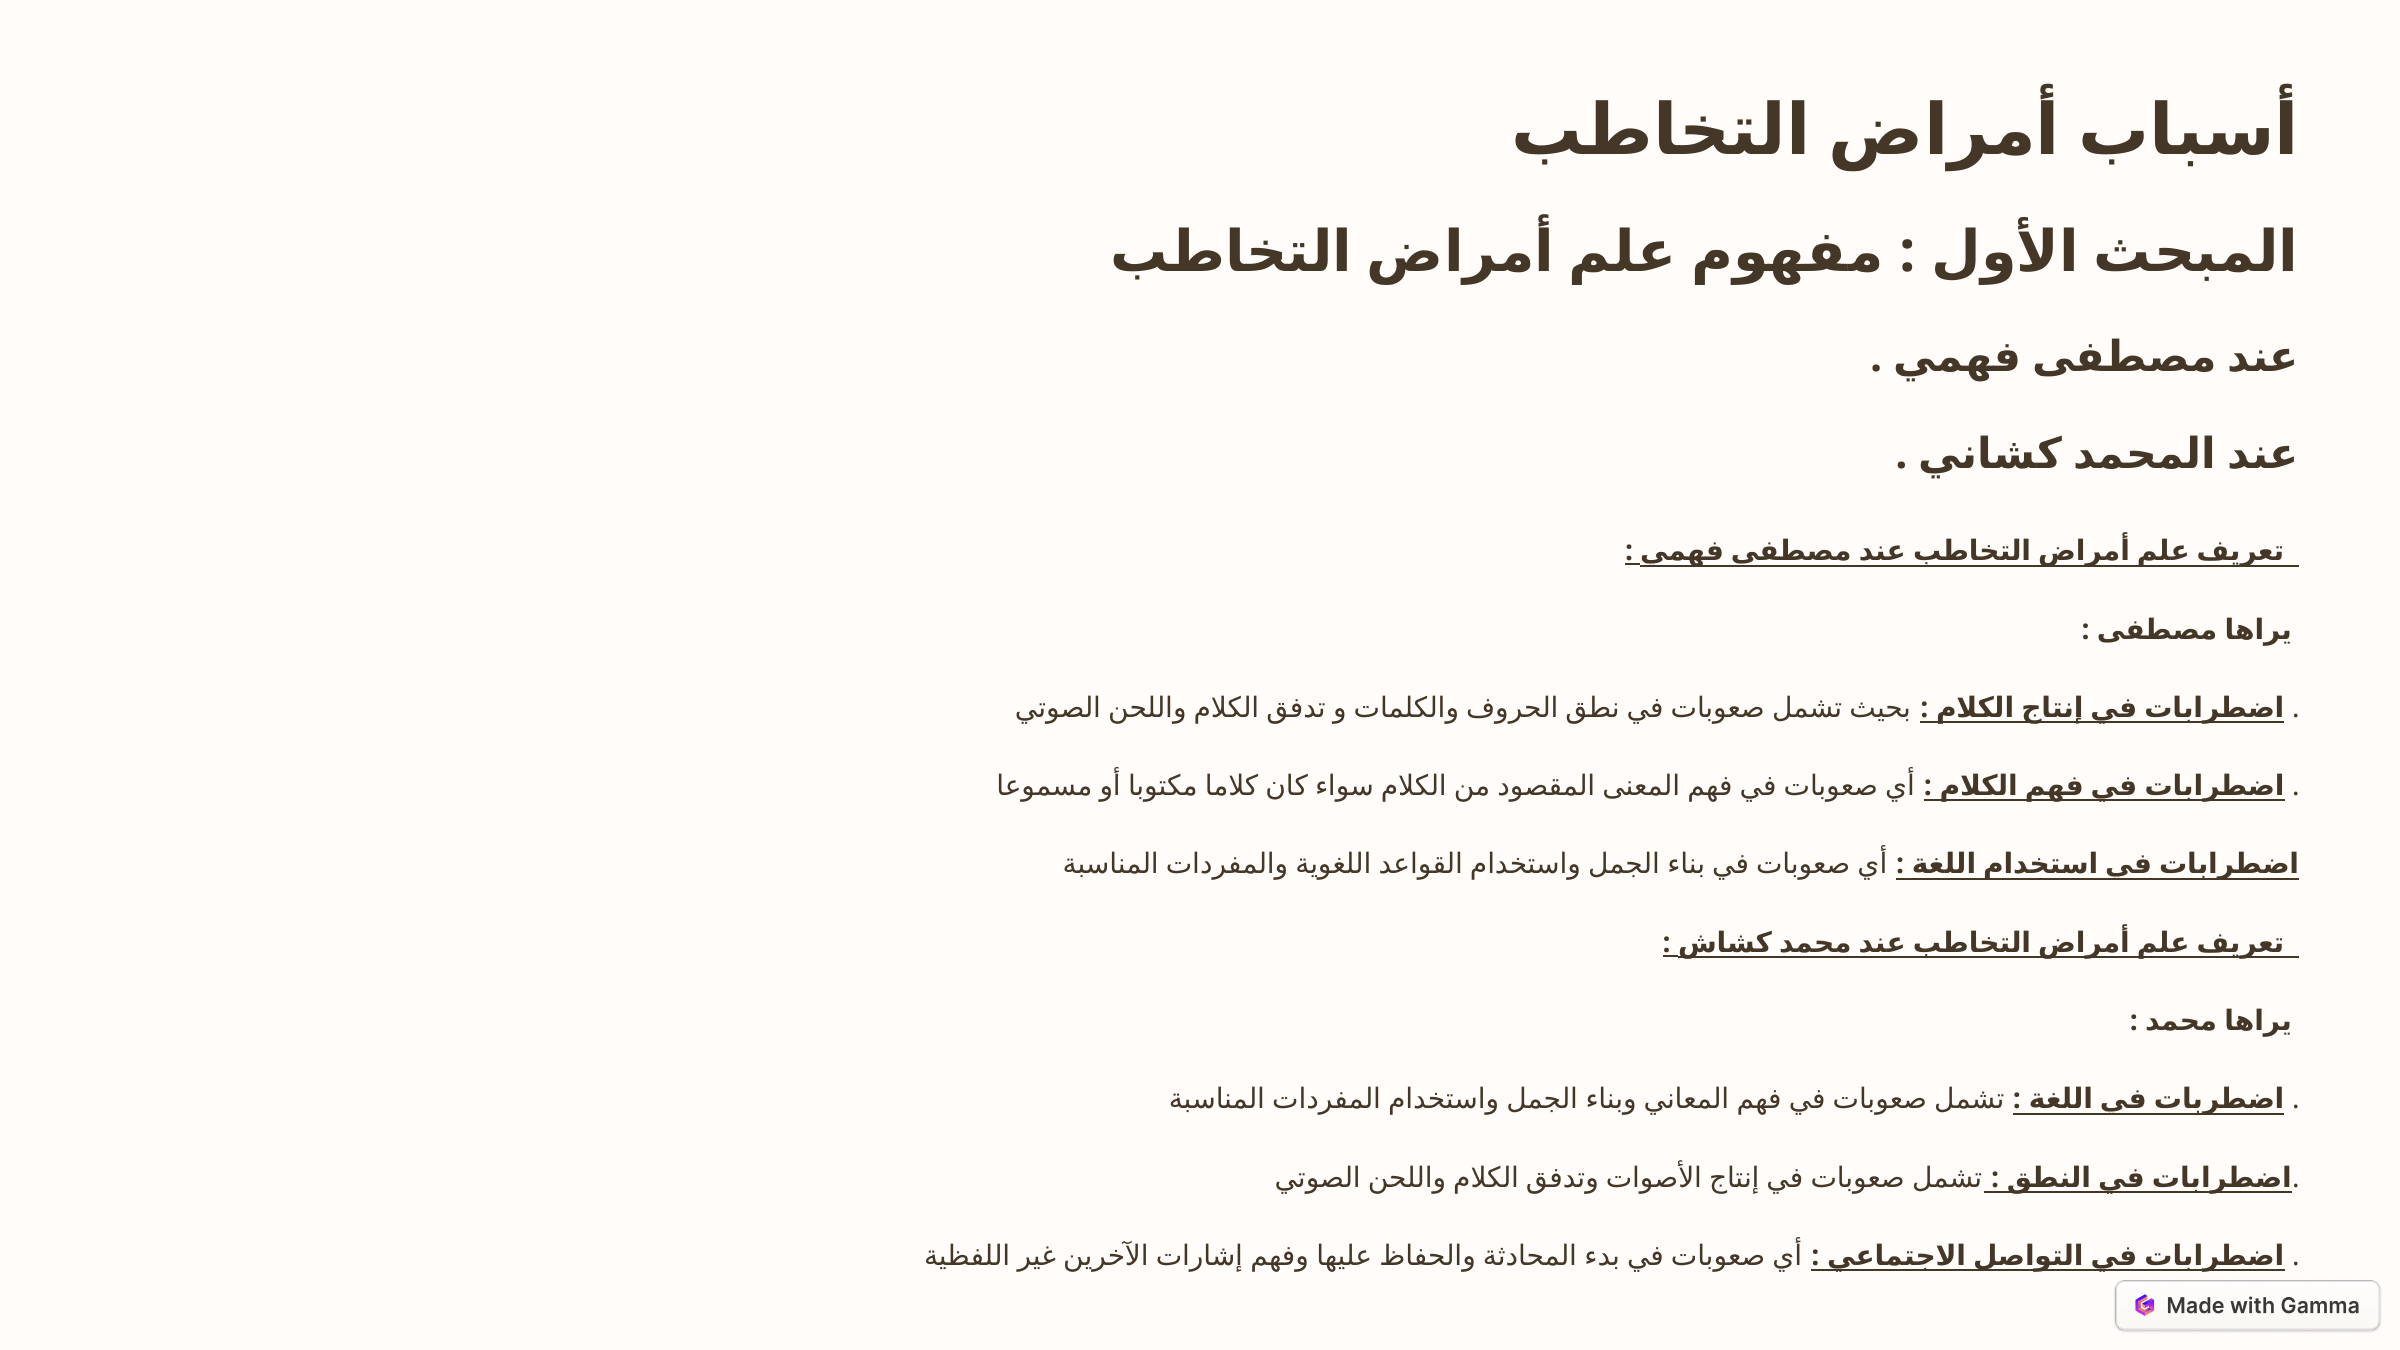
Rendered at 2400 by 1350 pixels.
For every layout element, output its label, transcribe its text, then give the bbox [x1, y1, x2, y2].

text_box اضطربات في اللغة : تشمل صعوبات في فهم المعاني وبناء الجمل واستخدام المفردات المناسبة . [100, 1068, 2300, 1115]
text_box : تعريف علم أمراض التخاطب عند مصطفى فهمي [100, 520, 2300, 567]
text_box اضطرابات في فهم الكلام : أي صعوبات في فهم المعنى المقصود من الكلام سواء كان كلاما مكتوبا أو مسموعا . [100, 755, 2300, 802]
text_box اضطرابات في النطق : تشمل صعوبات في إنتاج الأصوات وتدفق الكلام واللحن الصوتي. [100, 1146, 2300, 1193]
text_box : يراها مصطفى [100, 598, 2300, 645]
text_box المبحث الأول : مفهوم علم أمراض التخاطب [1343, 211, 2300, 284]
text_box : يراها محمد [100, 990, 2300, 1037]
text_box : تعريف علم أمراض التخاطب عند محمد كشاش [100, 912, 2300, 958]
text_box . عند المحمد كشاني [1868, 423, 2300, 478]
text_box . عند مصطفى فهمي [1868, 326, 2300, 381]
text_box أسباب أمراض التخاطب [1581, 78, 2300, 169]
text_box اضطرابات في إنتاج الكلام : بحيث تشمل صعوبات في نطق الحروف والكلمات و تدفق الكلام واللحن الصوتي . [100, 677, 2300, 724]
picture [2106, 1271, 2389, 1339]
text_box اضطرابات في استخدام اللغة : أي صعوبات في بناء الجمل واستخدام القواعد اللغوية والمفردات المناسبة [100, 833, 2300, 880]
text_box اضطرابات في التواصل الاجتماعي : أي صعوبات في بدء المحادثة والحفاظ عليها وفهم إشارات الآخرين غير اللفظية . [100, 1225, 2300, 1272]
